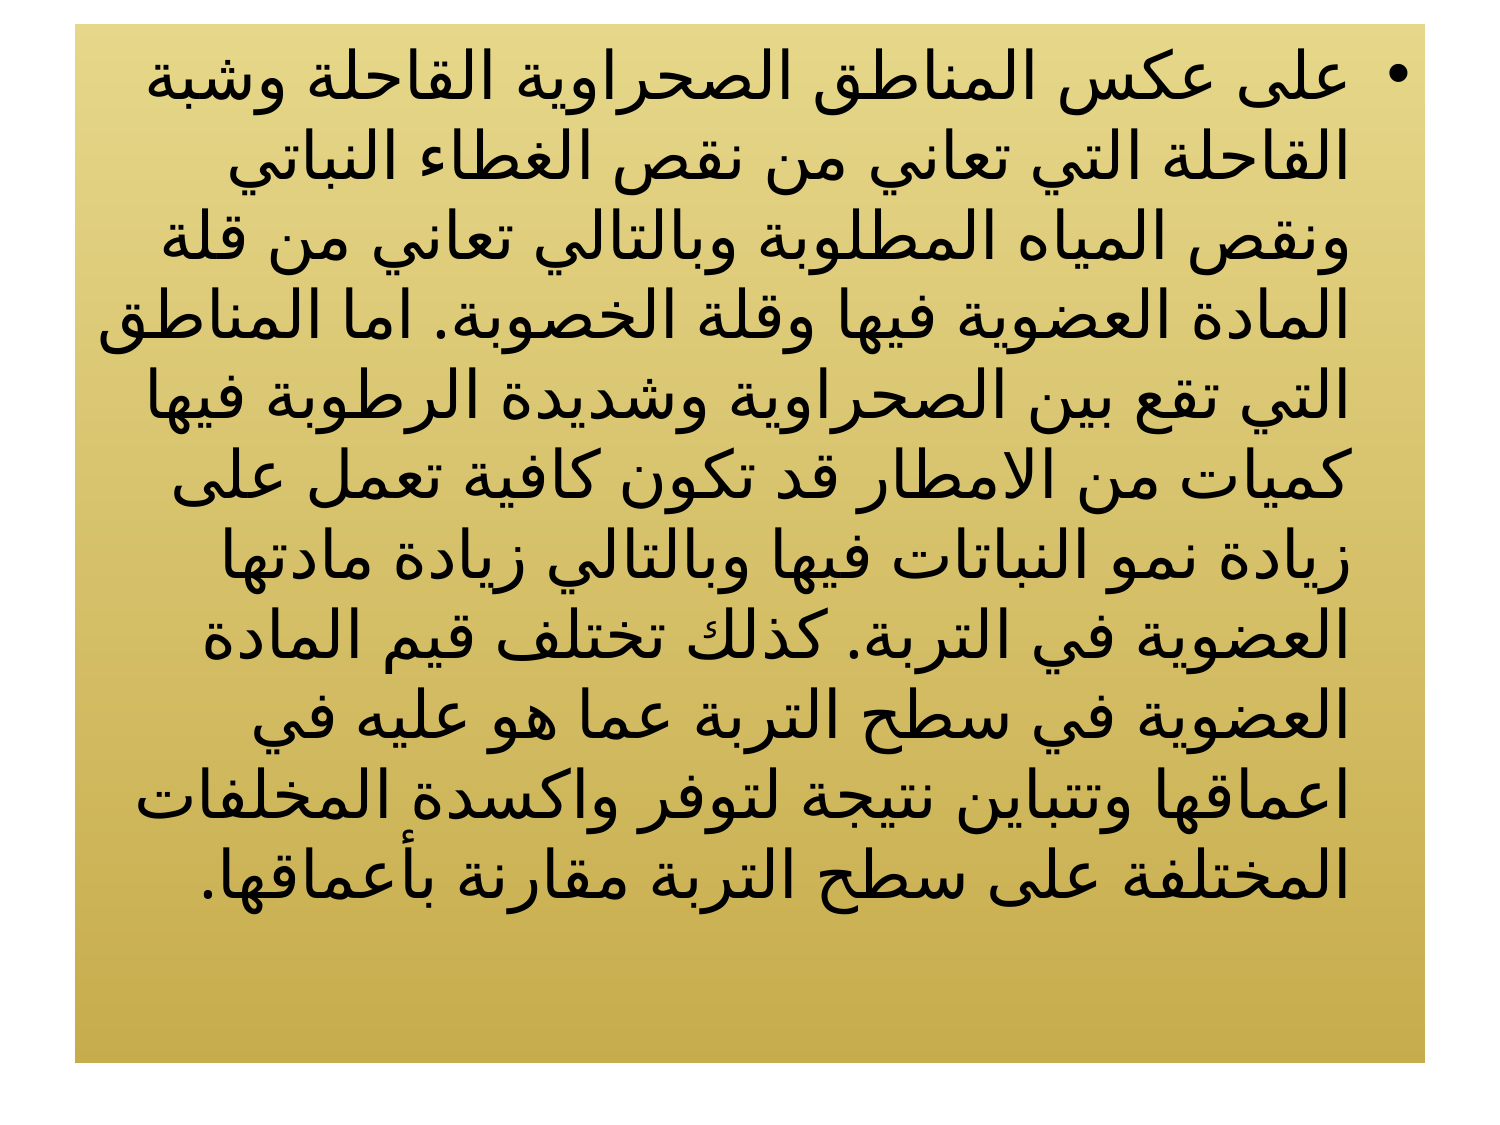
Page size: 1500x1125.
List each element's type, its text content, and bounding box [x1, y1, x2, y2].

list على عكس المناطق الصحراوية القاحلة وشبة القاحلة التي تعاني من نقص الغطاء النباتي ونقص المياه المطلوبة وبالتالي تعاني من قلة المادة العضوية فيها وقلة الخصوبة. اما المناطق التي تقع بين الصحراوية وشديدة الرطوبة فيها كميات من الامطار قد تكون كافية تعمل على زيادة نمو النباتات فيها وبالتالي زيادة مادتها العضوية في التربة. كذلك تختلف قيم المادة العضوية في سطح التربة عما هو عليه في اعماقها وتتباين نتيجة لتوفر واكسدة المخلفات المختلفة على سطح التربة مقارنة بأعماقها. [75, 24, 1425, 1063]
